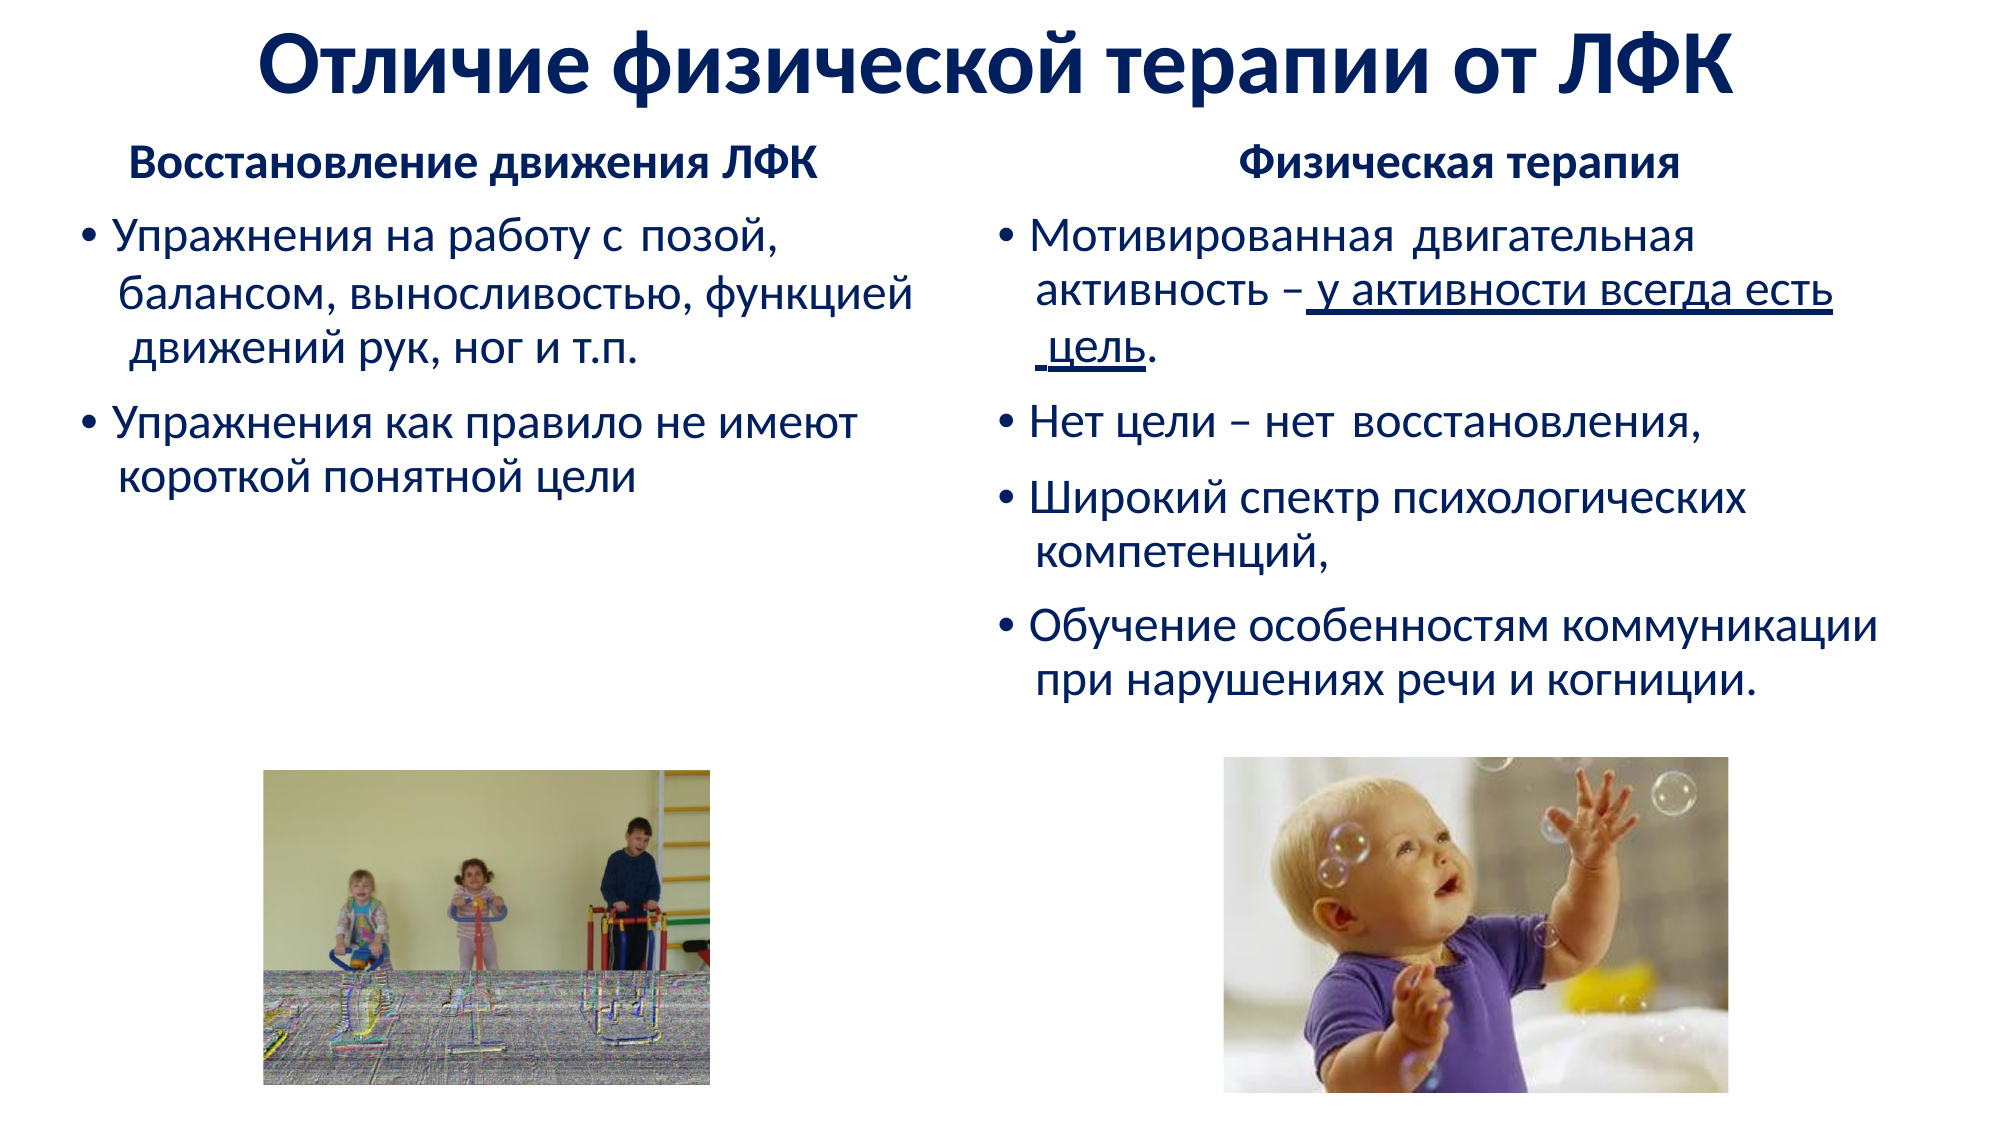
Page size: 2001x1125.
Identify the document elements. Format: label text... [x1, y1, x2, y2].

text_box Восстановление движения ЛФК • Упражнения на работу с позой, балансом, выносливостью, функцией движений рук, ног и т.п. • Упражнения как правило не имеют короткой понятной цели [78, 111, 920, 503]
title Отличие физической терапии от ЛФК [256, 0, 1744, 190]
text_box [1223, 757, 1729, 1093]
text_box Физическая терапия • Мотивированная двигательная активность – у активности всегда есть цель. • Нет цели – нет восстановления, • Широкий спектр психологических компетенций, • Обучение особенностям коммуникации при нарушениях речи и когниции. [995, 110, 1892, 706]
text_box [263, 770, 710, 1085]
